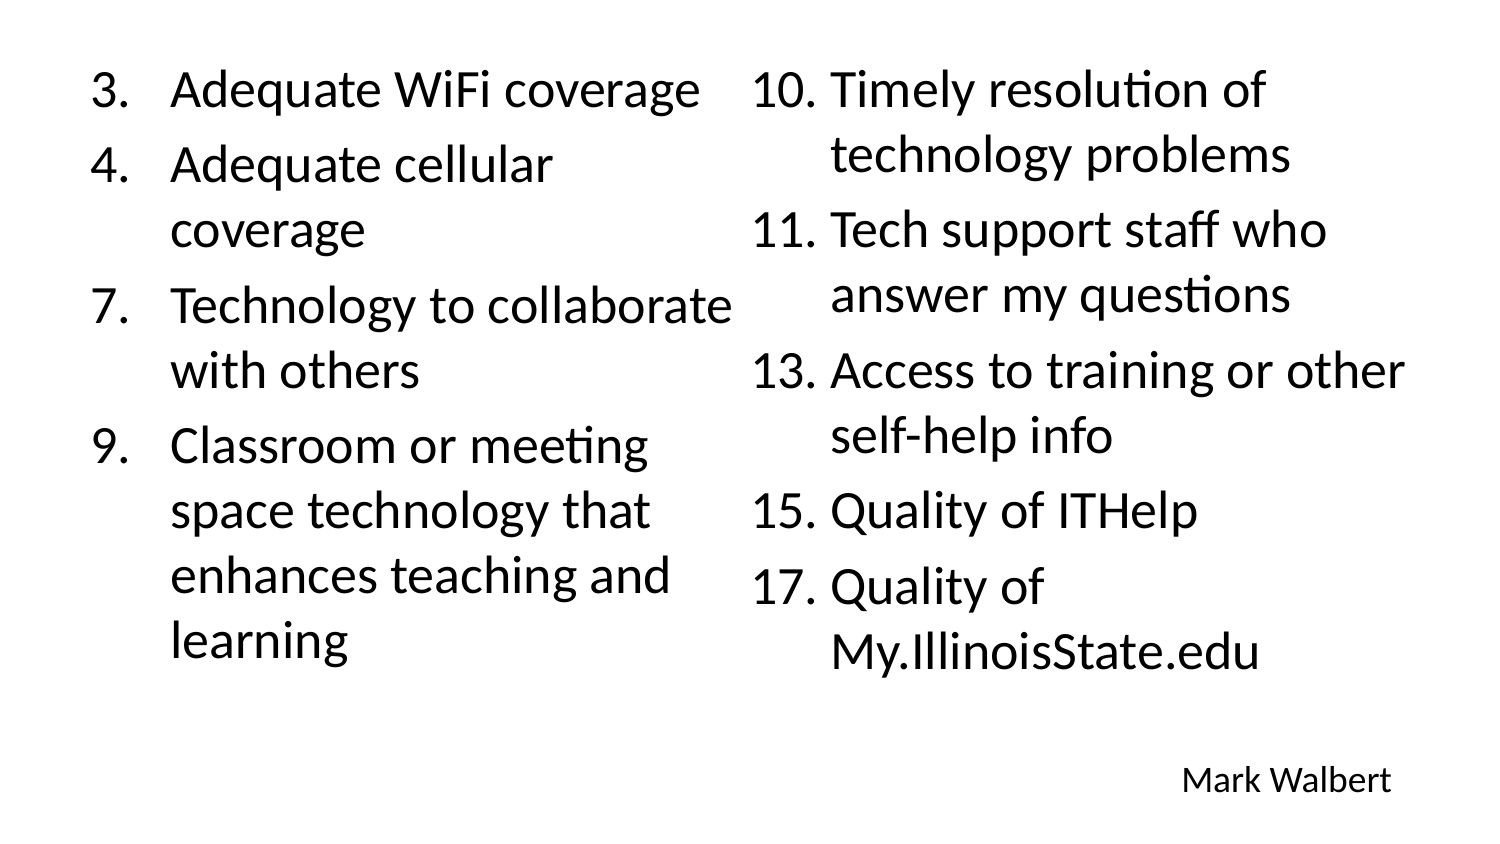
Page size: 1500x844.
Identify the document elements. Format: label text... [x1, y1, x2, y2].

footer Mark Walbert [1148, 753, 1425, 802]
list Adequate WiFi coverage Adequate cellular coverage Technology to collaborate with others Classroom or meeting space technology that enhances teaching and learning Timely resolution of technology problems Tech support staff who answer my questions Access to training or other self-help info Quality of ITHelp Quality of My.IllinoisState.edu [75, 42, 1425, 754]
